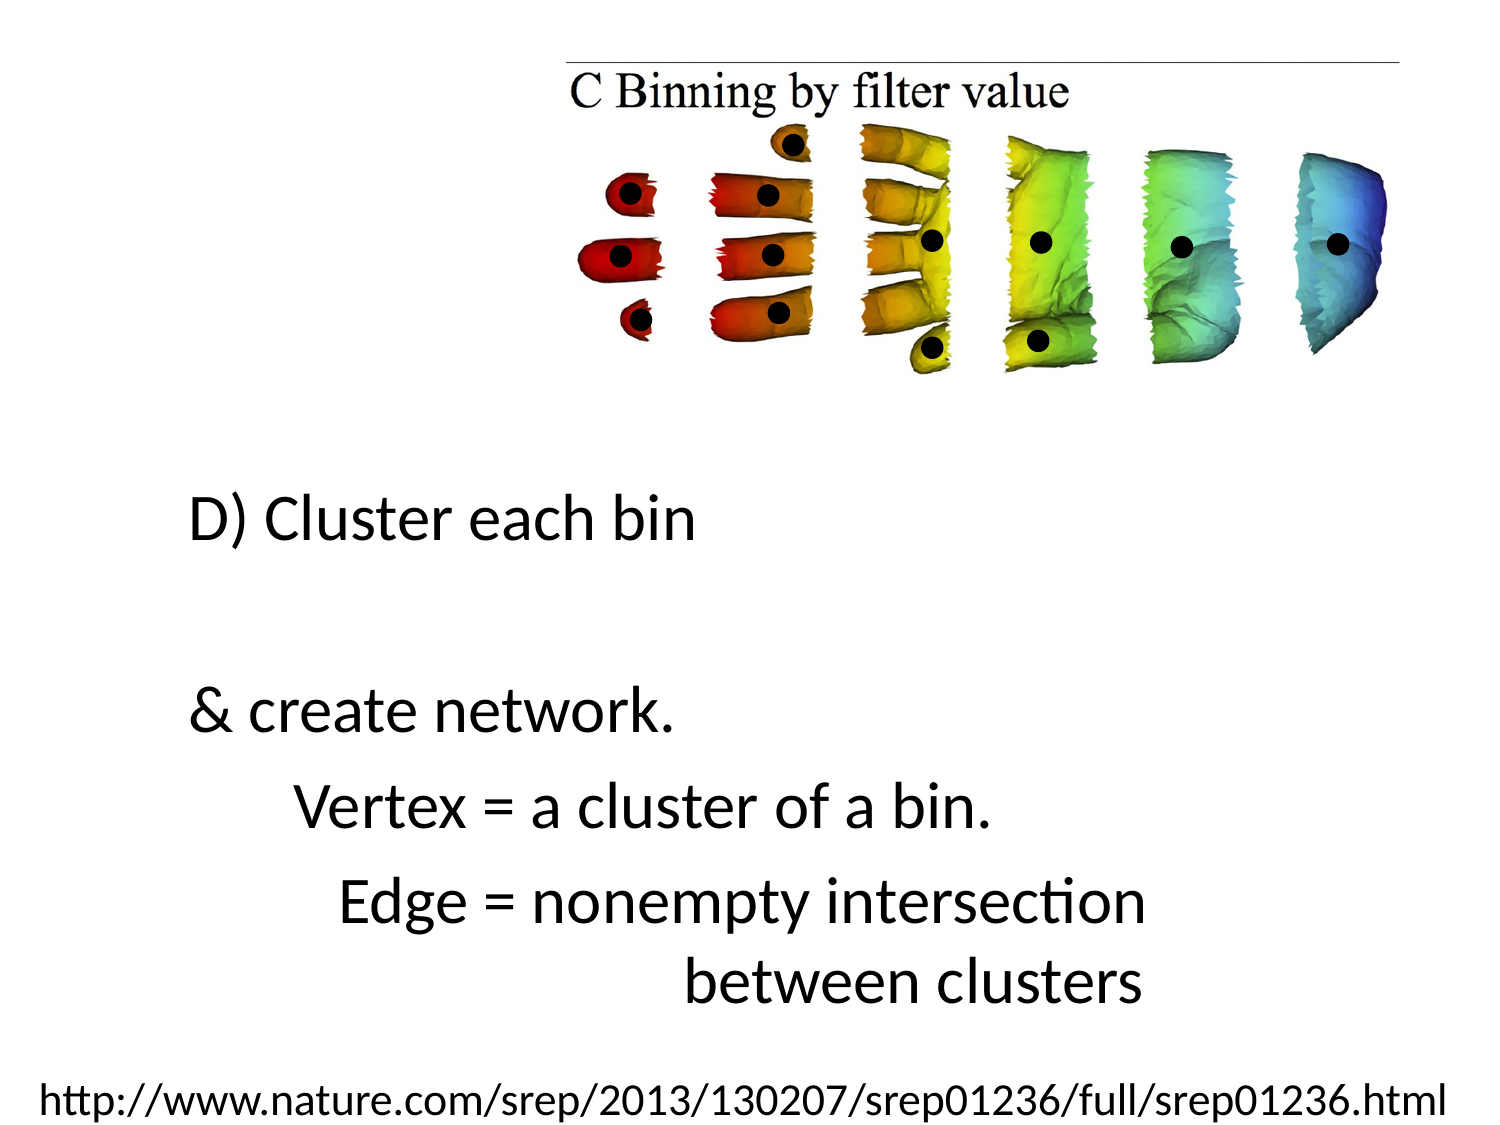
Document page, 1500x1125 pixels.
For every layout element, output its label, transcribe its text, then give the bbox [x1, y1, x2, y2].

text_box D) Cluster each bin & create network. Vertex = a cluster of a bin. Edge = nonempty intersection between clusters [173, 450, 1488, 1025]
text_box http://www.nature.com/srep/2013/130207/srep01236/full/srep01236.html [0, 1062, 1488, 1125]
picture [556, 53, 1409, 396]
